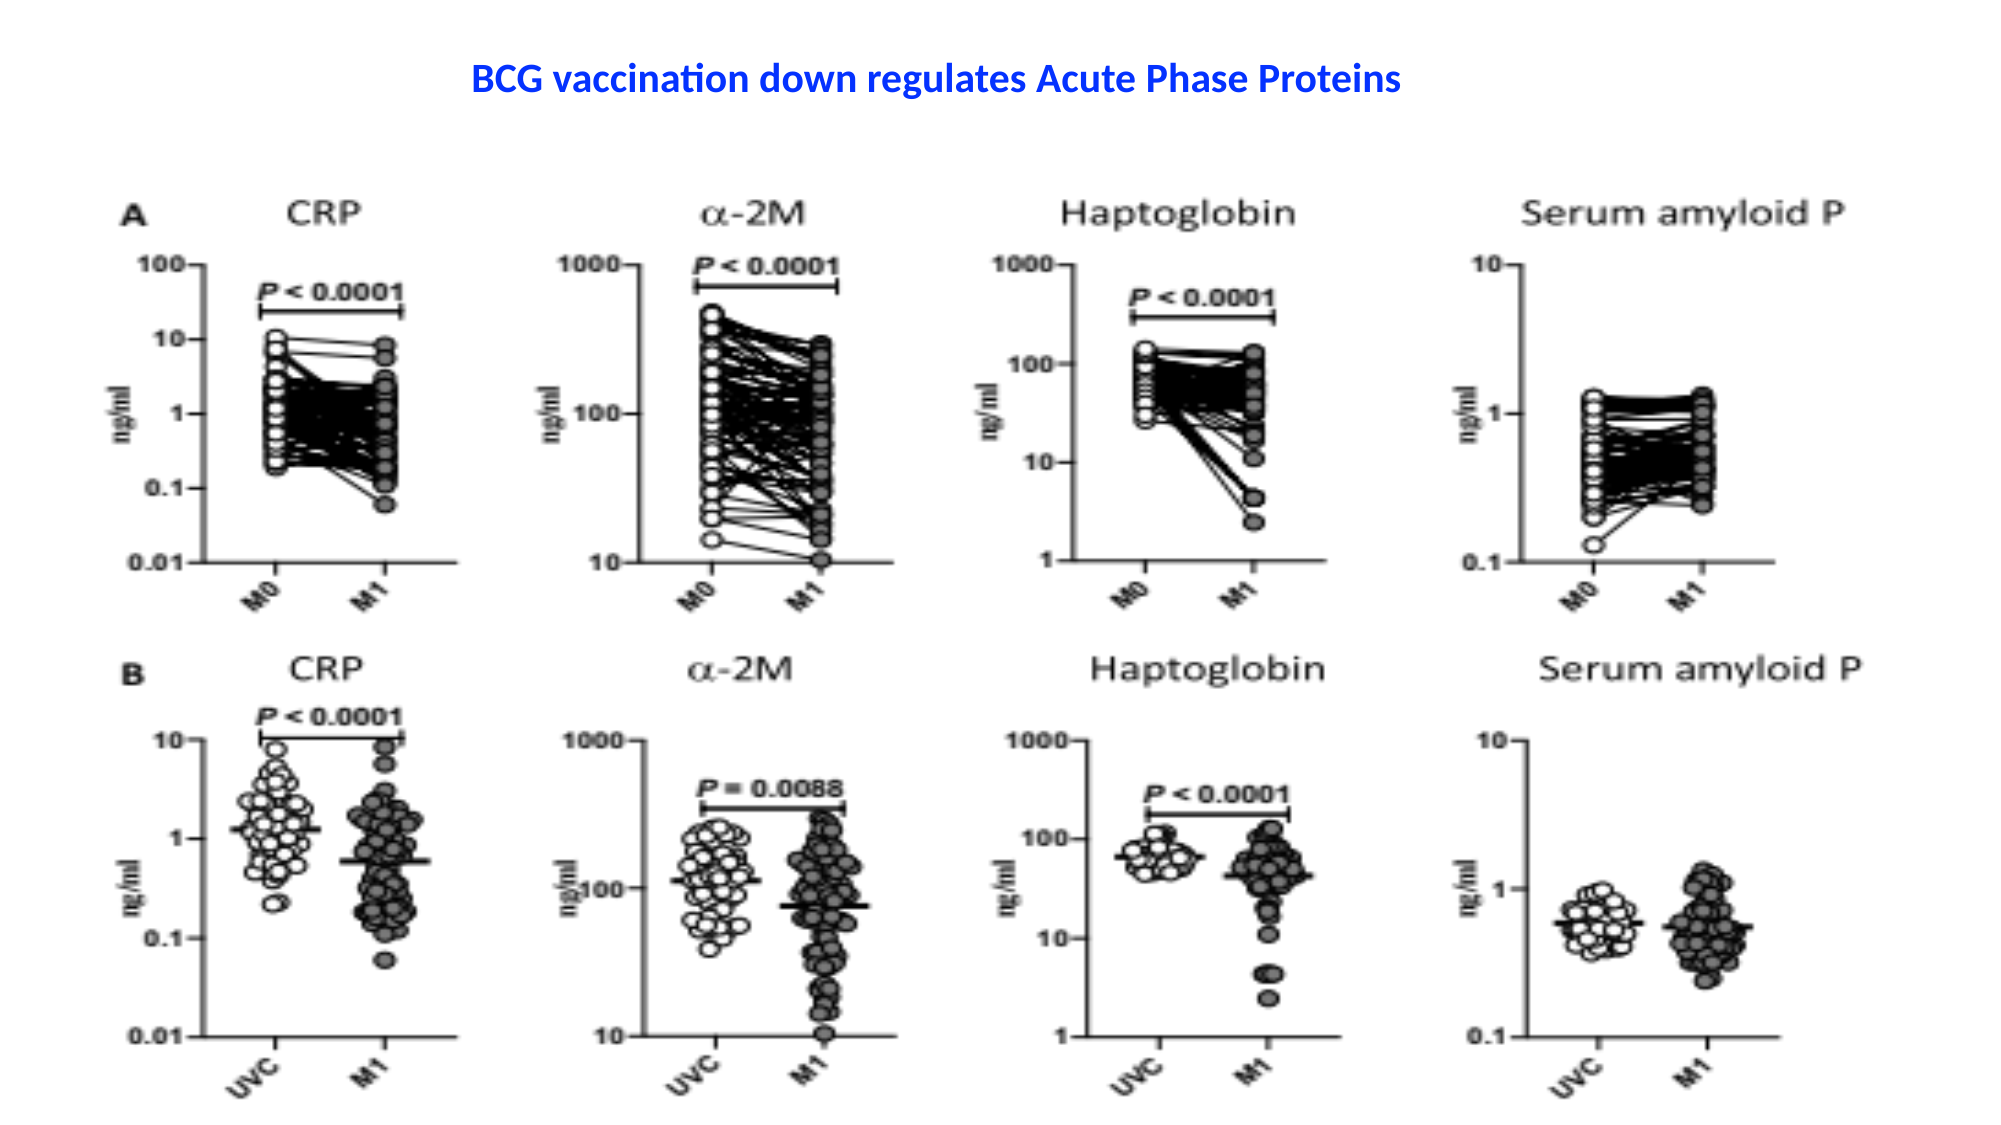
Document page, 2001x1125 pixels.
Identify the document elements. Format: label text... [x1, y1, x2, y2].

picture [69, 178, 1939, 1125]
text_box BCG vaccination down regulates Acute Phase Proteins [456, 33, 1750, 108]
